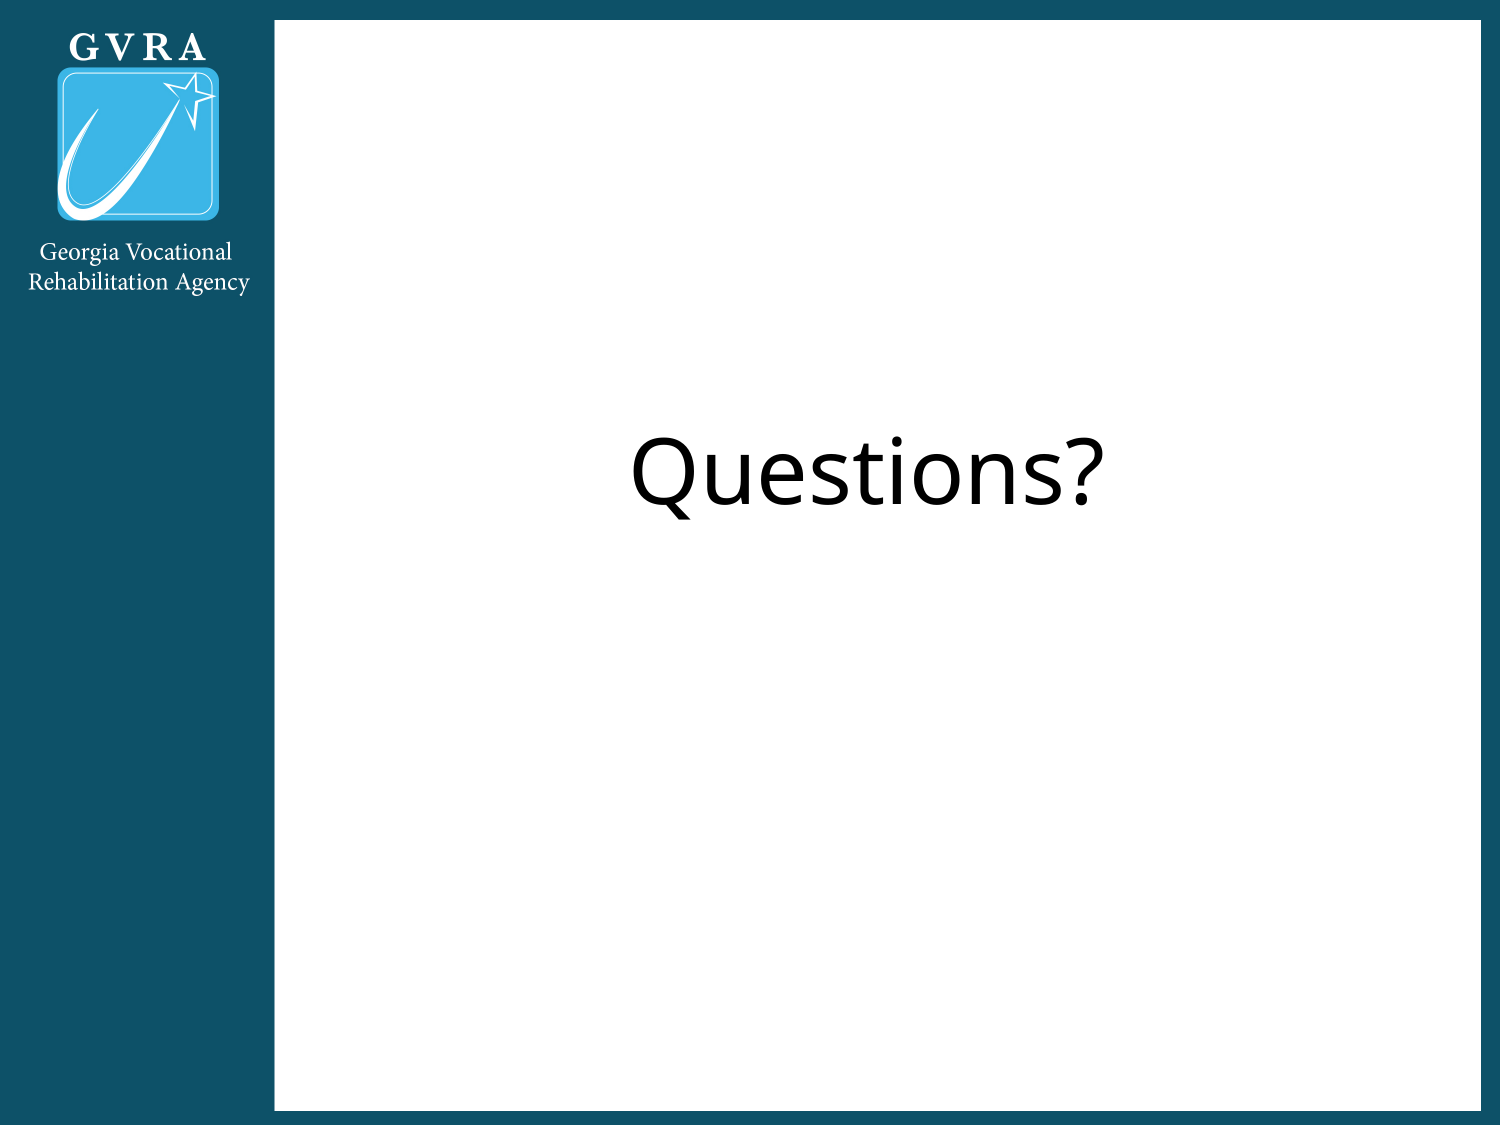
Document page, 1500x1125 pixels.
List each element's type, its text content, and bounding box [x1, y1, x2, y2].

title Questions? [293, 366, 1442, 585]
picture [0, 0, 1500, 1125]
